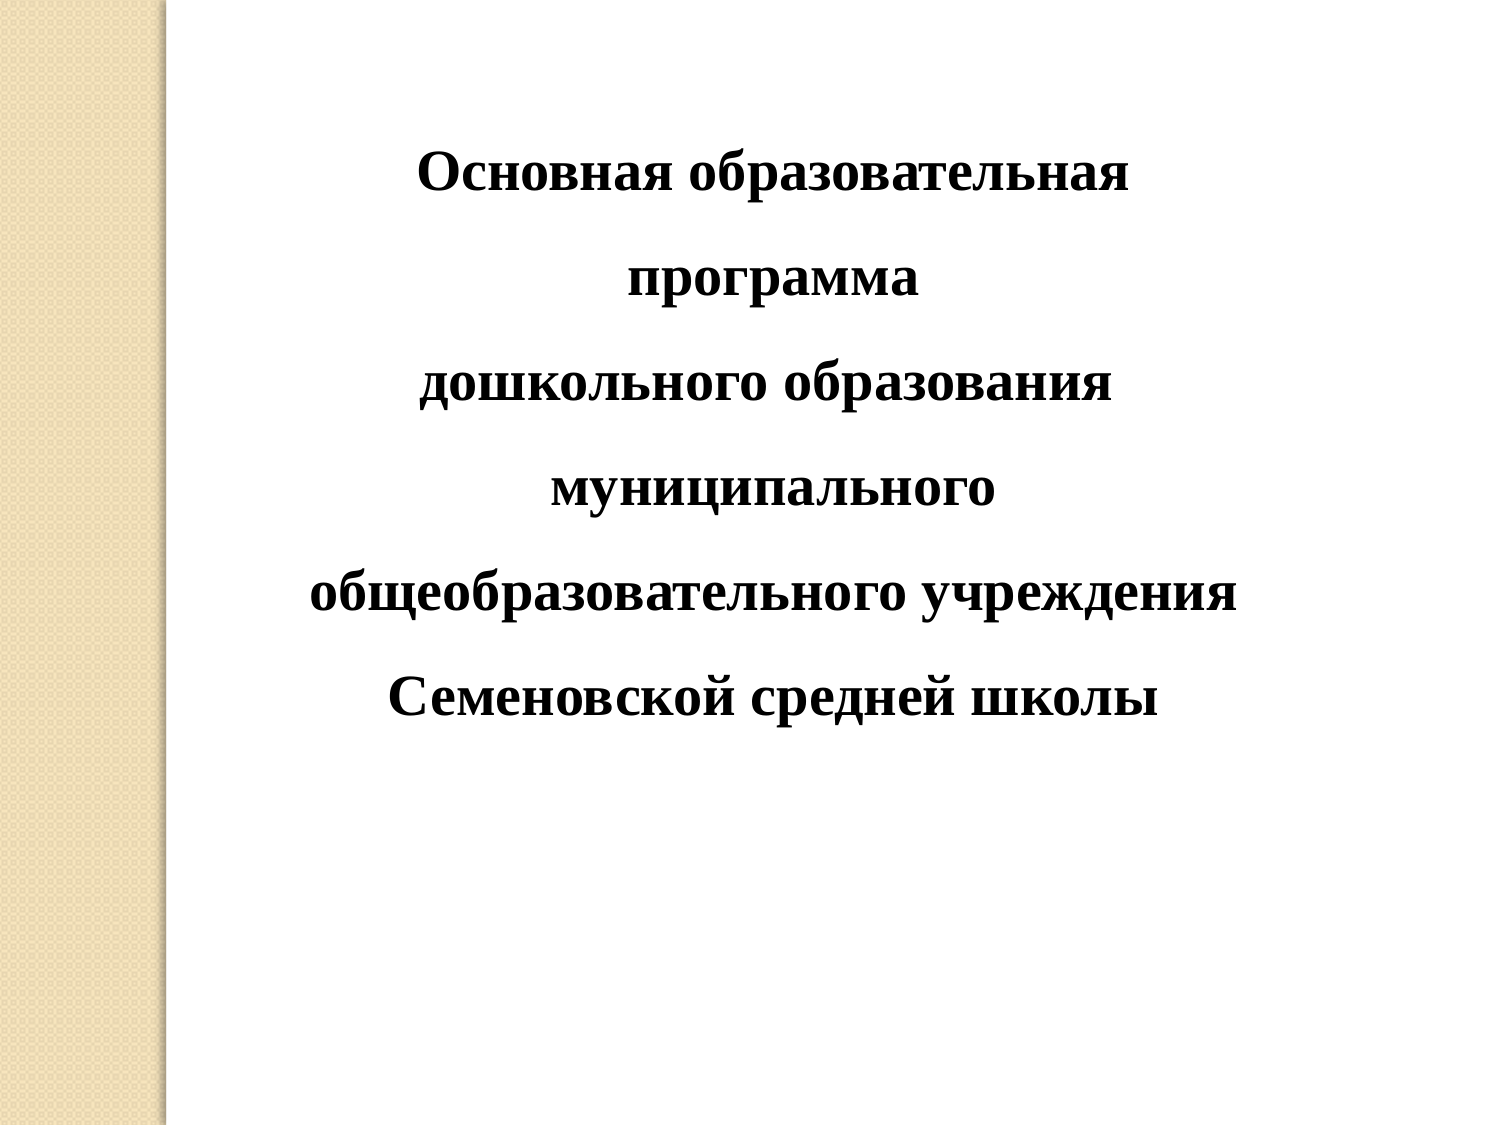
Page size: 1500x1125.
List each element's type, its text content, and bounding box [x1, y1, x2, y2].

text_box Основная образовательная программа дошкольного образования муниципального общеобразовательного учреждения Семеновской средней школы [253, 90, 1294, 840]
